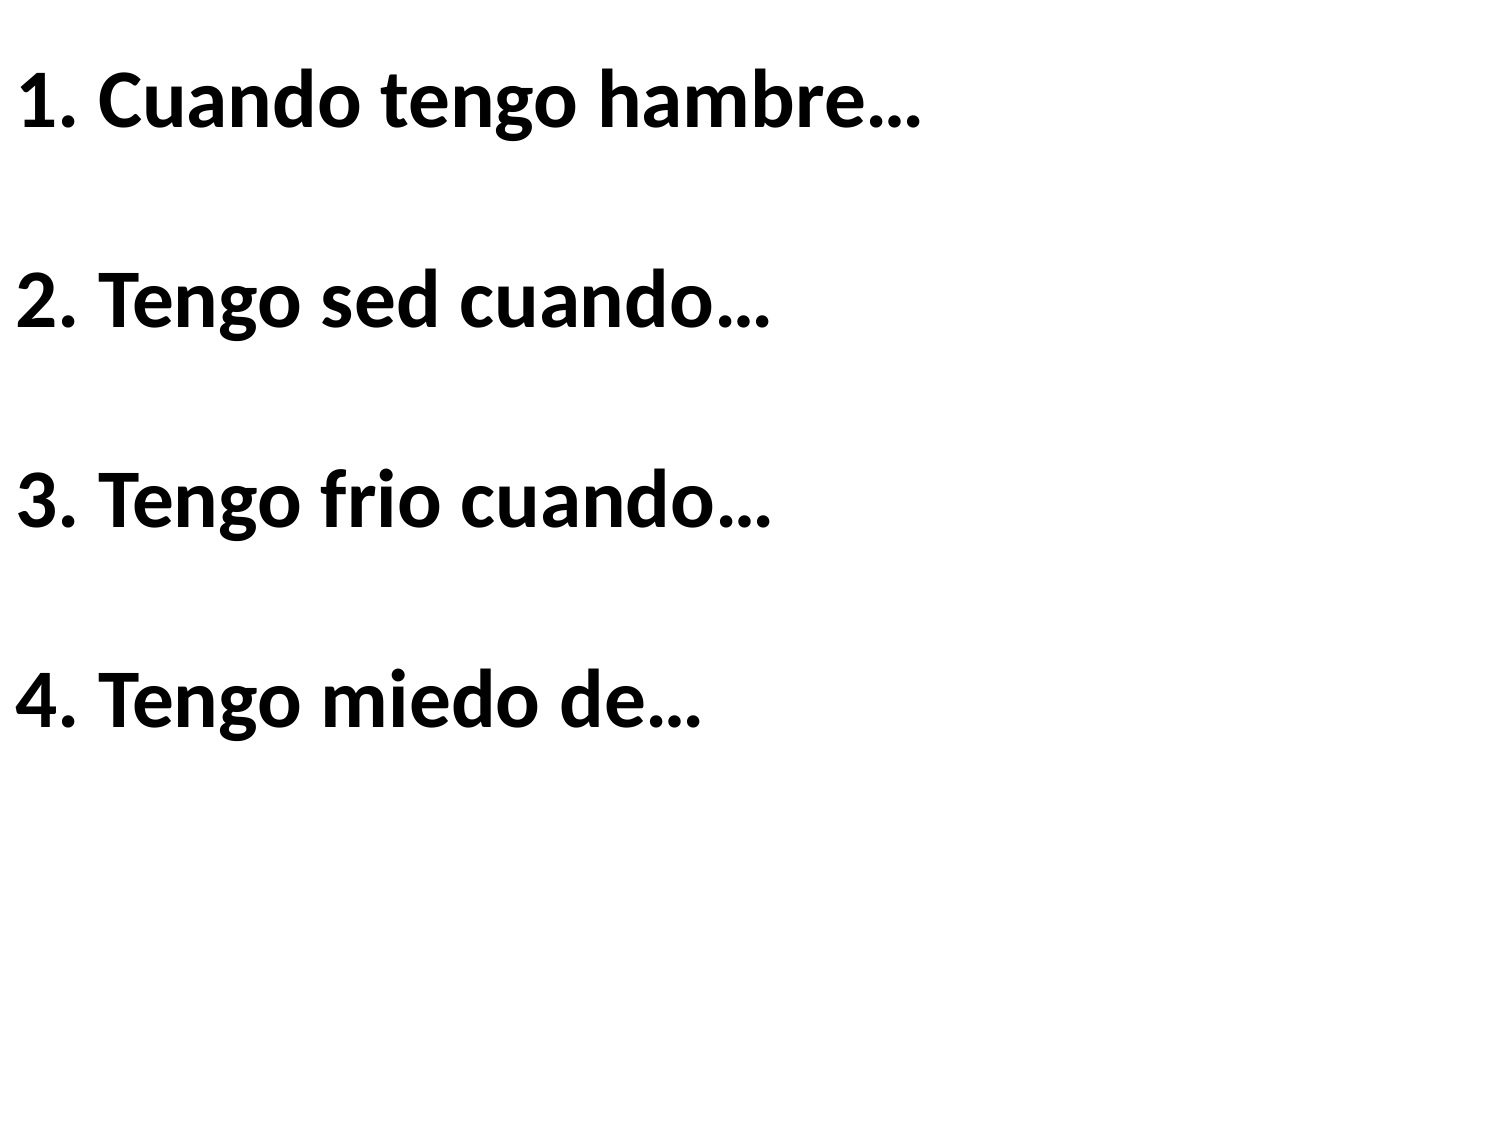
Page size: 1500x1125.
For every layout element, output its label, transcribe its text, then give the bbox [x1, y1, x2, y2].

text_box 1. Cuando tengo hambre… 2. Tengo sed cuando… 3. Tengo frio cuando… 4. Tengo miedo de… [0, 36, 1500, 852]
